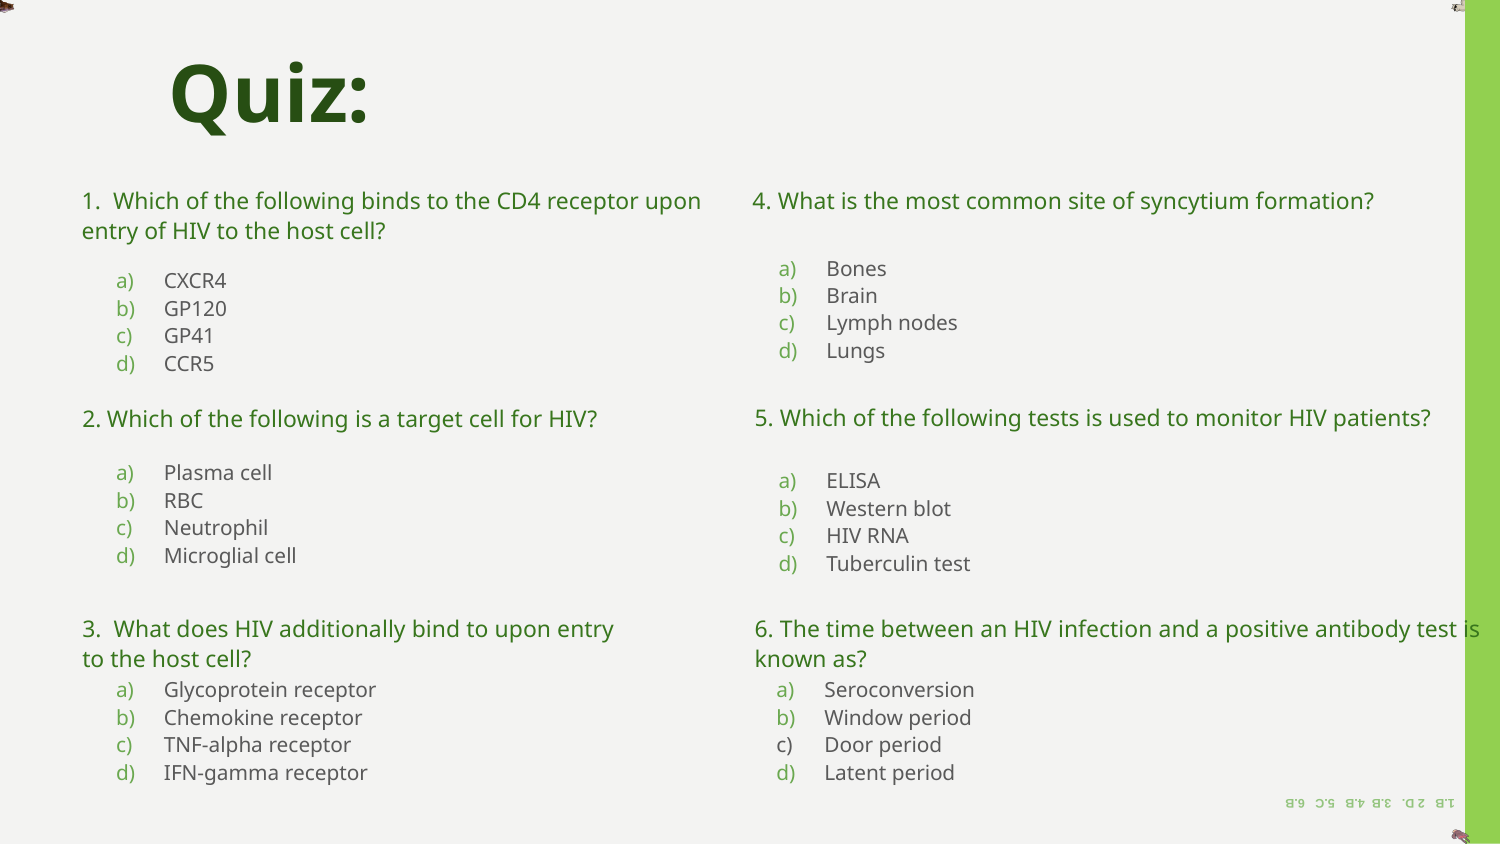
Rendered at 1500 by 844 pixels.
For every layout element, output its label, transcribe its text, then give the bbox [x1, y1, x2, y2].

list ELISA Western blot HIV RNA Tuberculin test [736, 457, 1500, 647]
list Bones Brain Lymph nodes Lungs [736, 245, 1500, 435]
picture [0, 0, 25, 25]
list 4. What is the most common site of syncytium formation? [731, 176, 1480, 271]
picture [1451, 828, 1470, 844]
list 5. Which of the following tests is used to monitor HIV patients? [739, 393, 1498, 451]
list 6. The time between an HIV infection and a positive antibody test is known as? [739, 604, 1500, 661]
list 2. Which of the following is a target cell for HIV? [67, 394, 739, 463]
list Glycoprotein receptor Chemokine receptor TNF-alpha receptor IFN-gamma receptor [73, 667, 734, 830]
list Plasma cell RBC Neutrophil Microglial cell [73, 449, 840, 639]
list 1. Which of the following binds to the CD4 receptor upon entry of HIV to the host cell? [0, 176, 723, 254]
title Quiz: [154, 46, 1407, 230]
picture [1450, 0, 1466, 14]
list Seroconversion Window period Door period Latent period [734, 667, 1500, 844]
list CXCR4 GP120 GP41 CCR5 [73, 258, 736, 394]
text_box 1.B 2 D. 3.B 4.B 5.C 6.B [1200, 792, 1500, 844]
list 3. What does HIV additionally bind to upon entry to the host cell? [67, 604, 632, 682]
